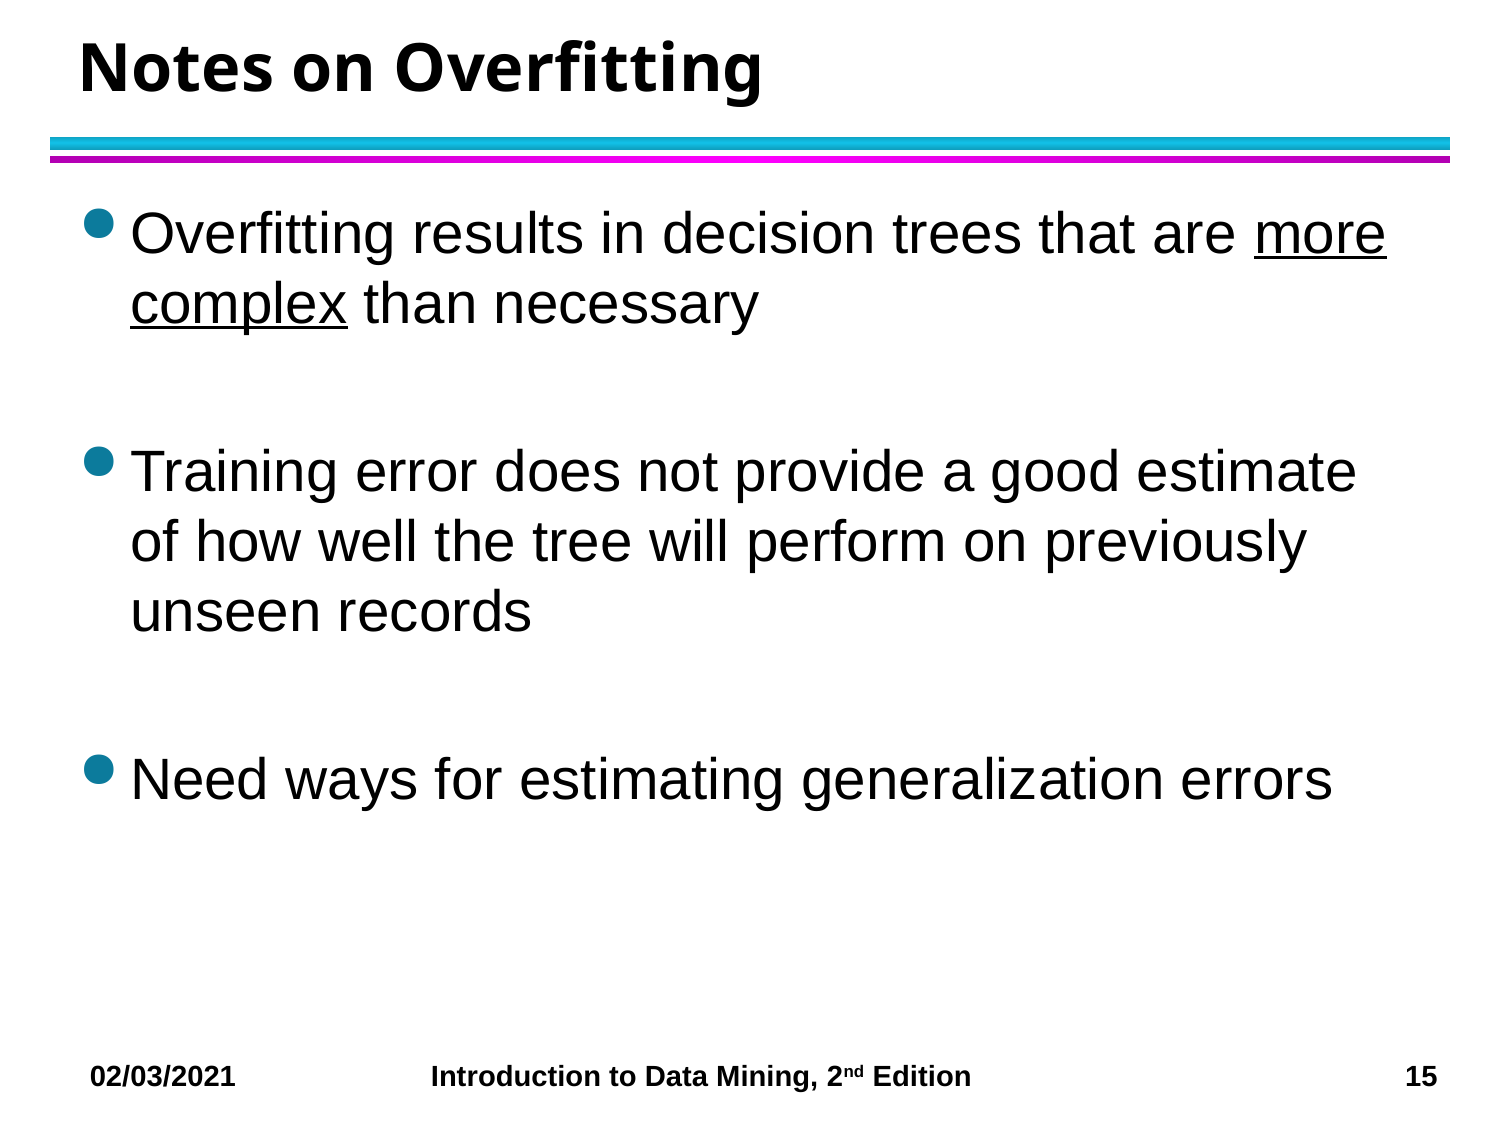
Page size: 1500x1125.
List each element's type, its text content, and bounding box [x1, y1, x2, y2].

list Overfitting results in decision trees that are more complex than necessary Training error does not provide a good estimate of how well the tree will perform on previously unseen records Need ways for estimating generalization errors [67, 187, 1432, 1038]
title Notes on Overfitting [62, 24, 1421, 113]
